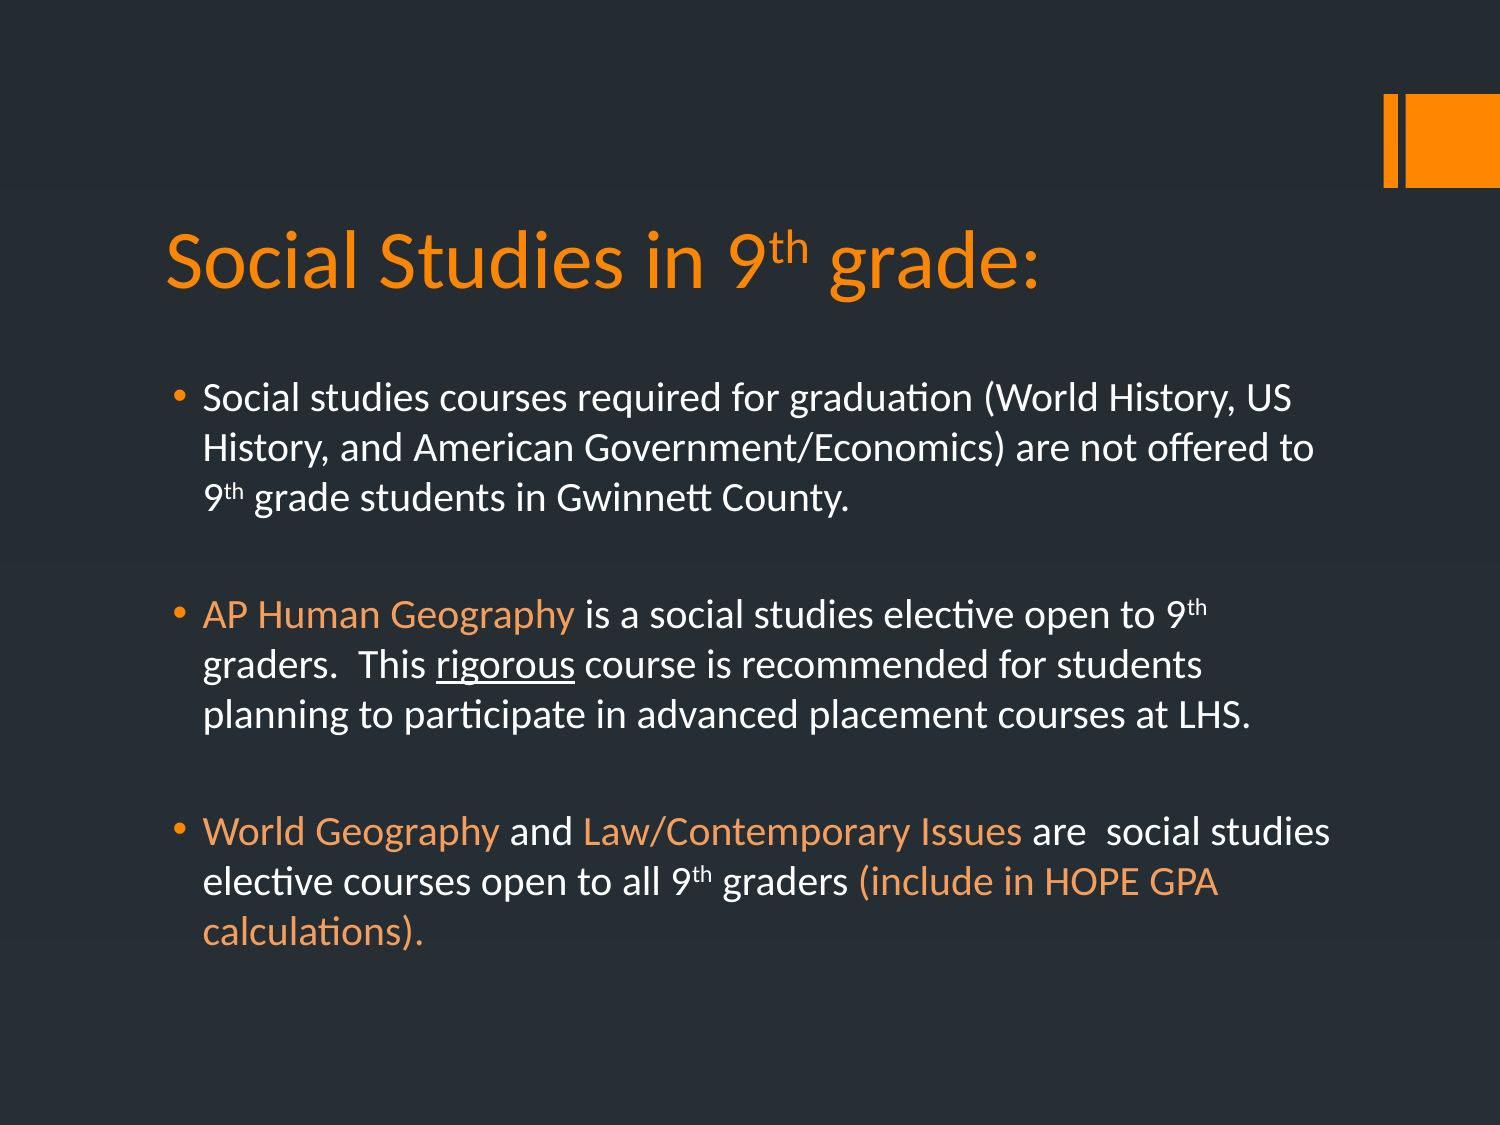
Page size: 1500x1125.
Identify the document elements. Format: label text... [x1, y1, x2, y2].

list Social studies courses required for graduation (World History, US History, and American Government/Economics) are not offered to 9th grade students in Gwinnett County. AP Human Geography is a social studies elective open to 9th graders. This rigorous course is recommended for students planning to participate in advanced placement courses at LHS. World Geography and Law/Contemporary Issues are social studies elective courses open to all 9th graders (include in HOPE GPA calculations). [150, 362, 1350, 1035]
title Social Studies in 9th grade: [150, 162, 1350, 313]
